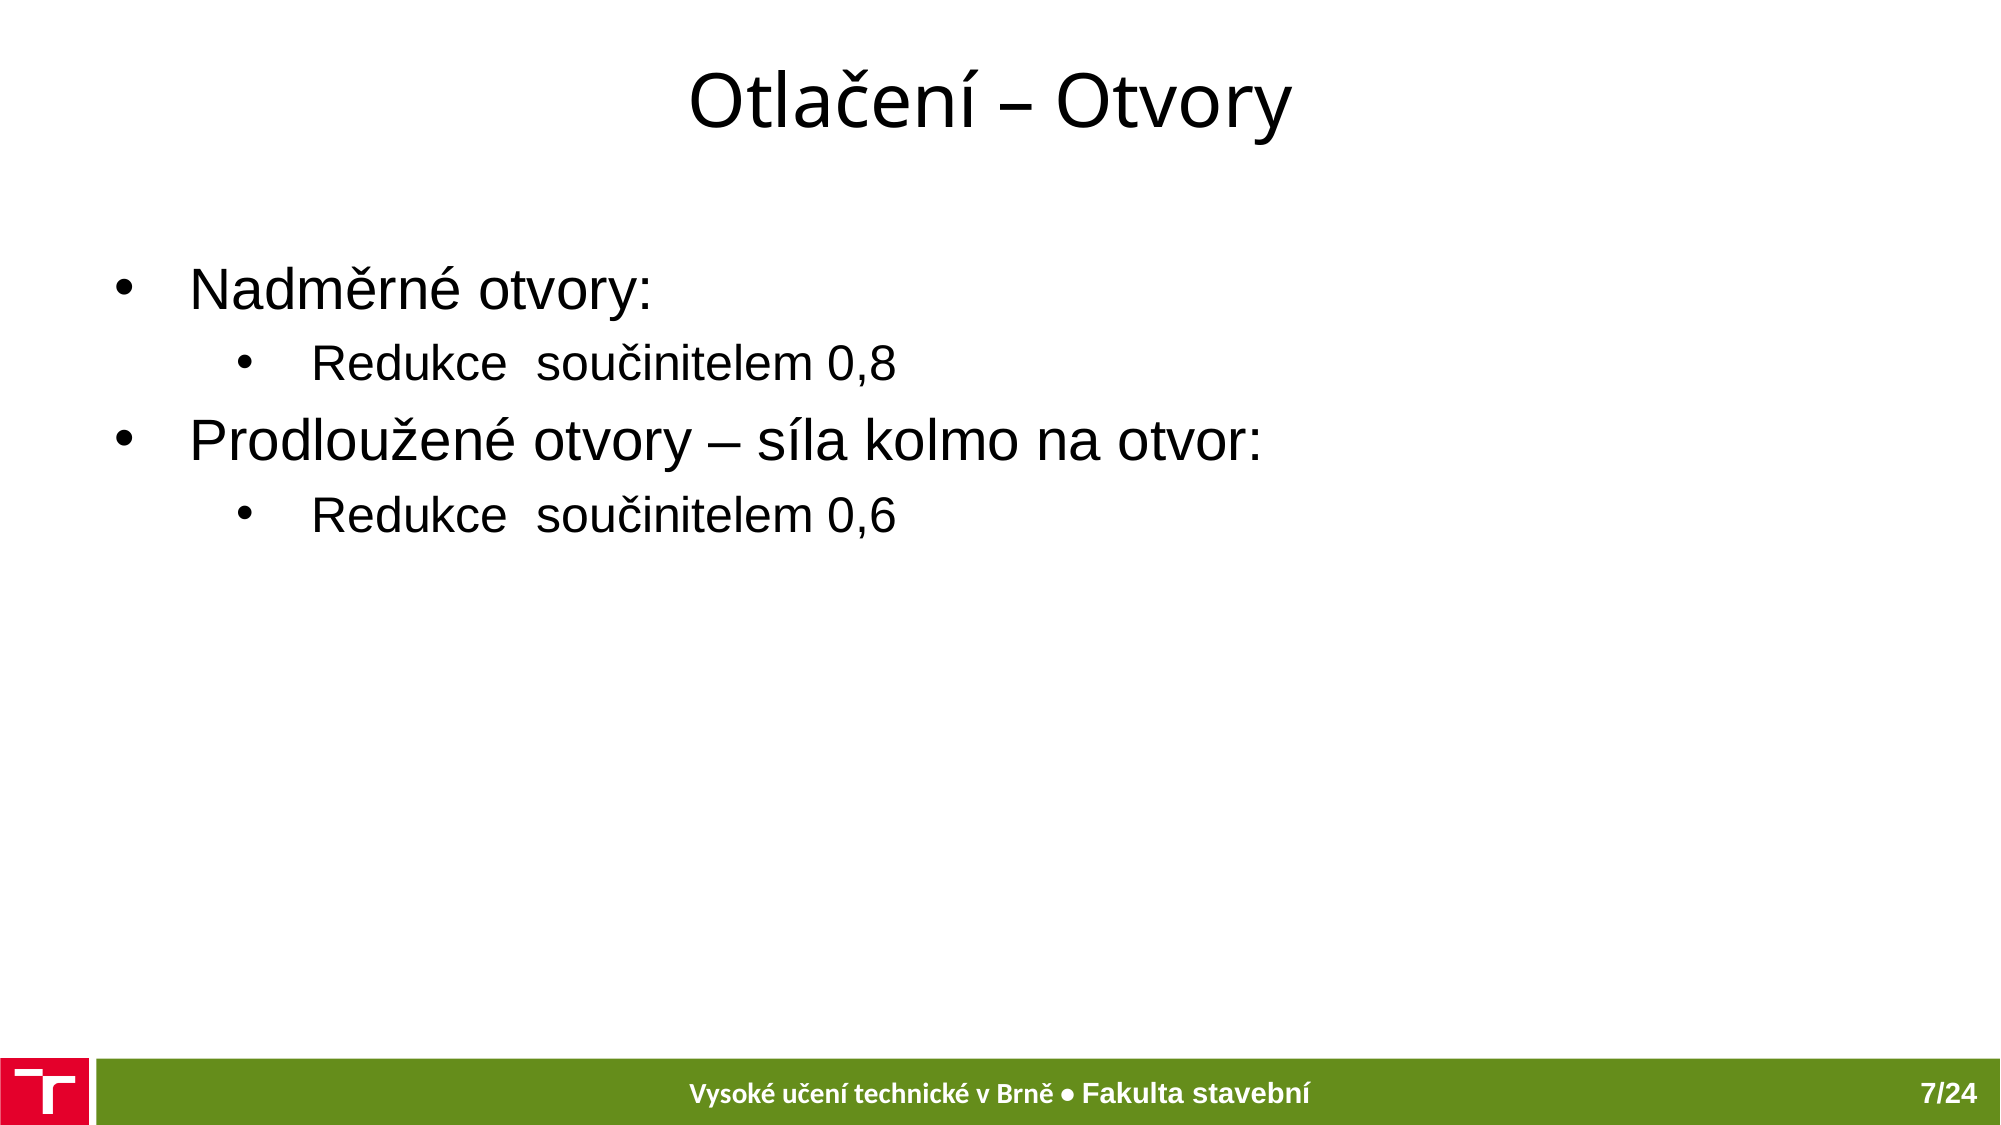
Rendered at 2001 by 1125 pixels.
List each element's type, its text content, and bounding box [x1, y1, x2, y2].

picture [0, 1058, 89, 1125]
title Otlačení – Otvory [99, 45, 1900, 209]
